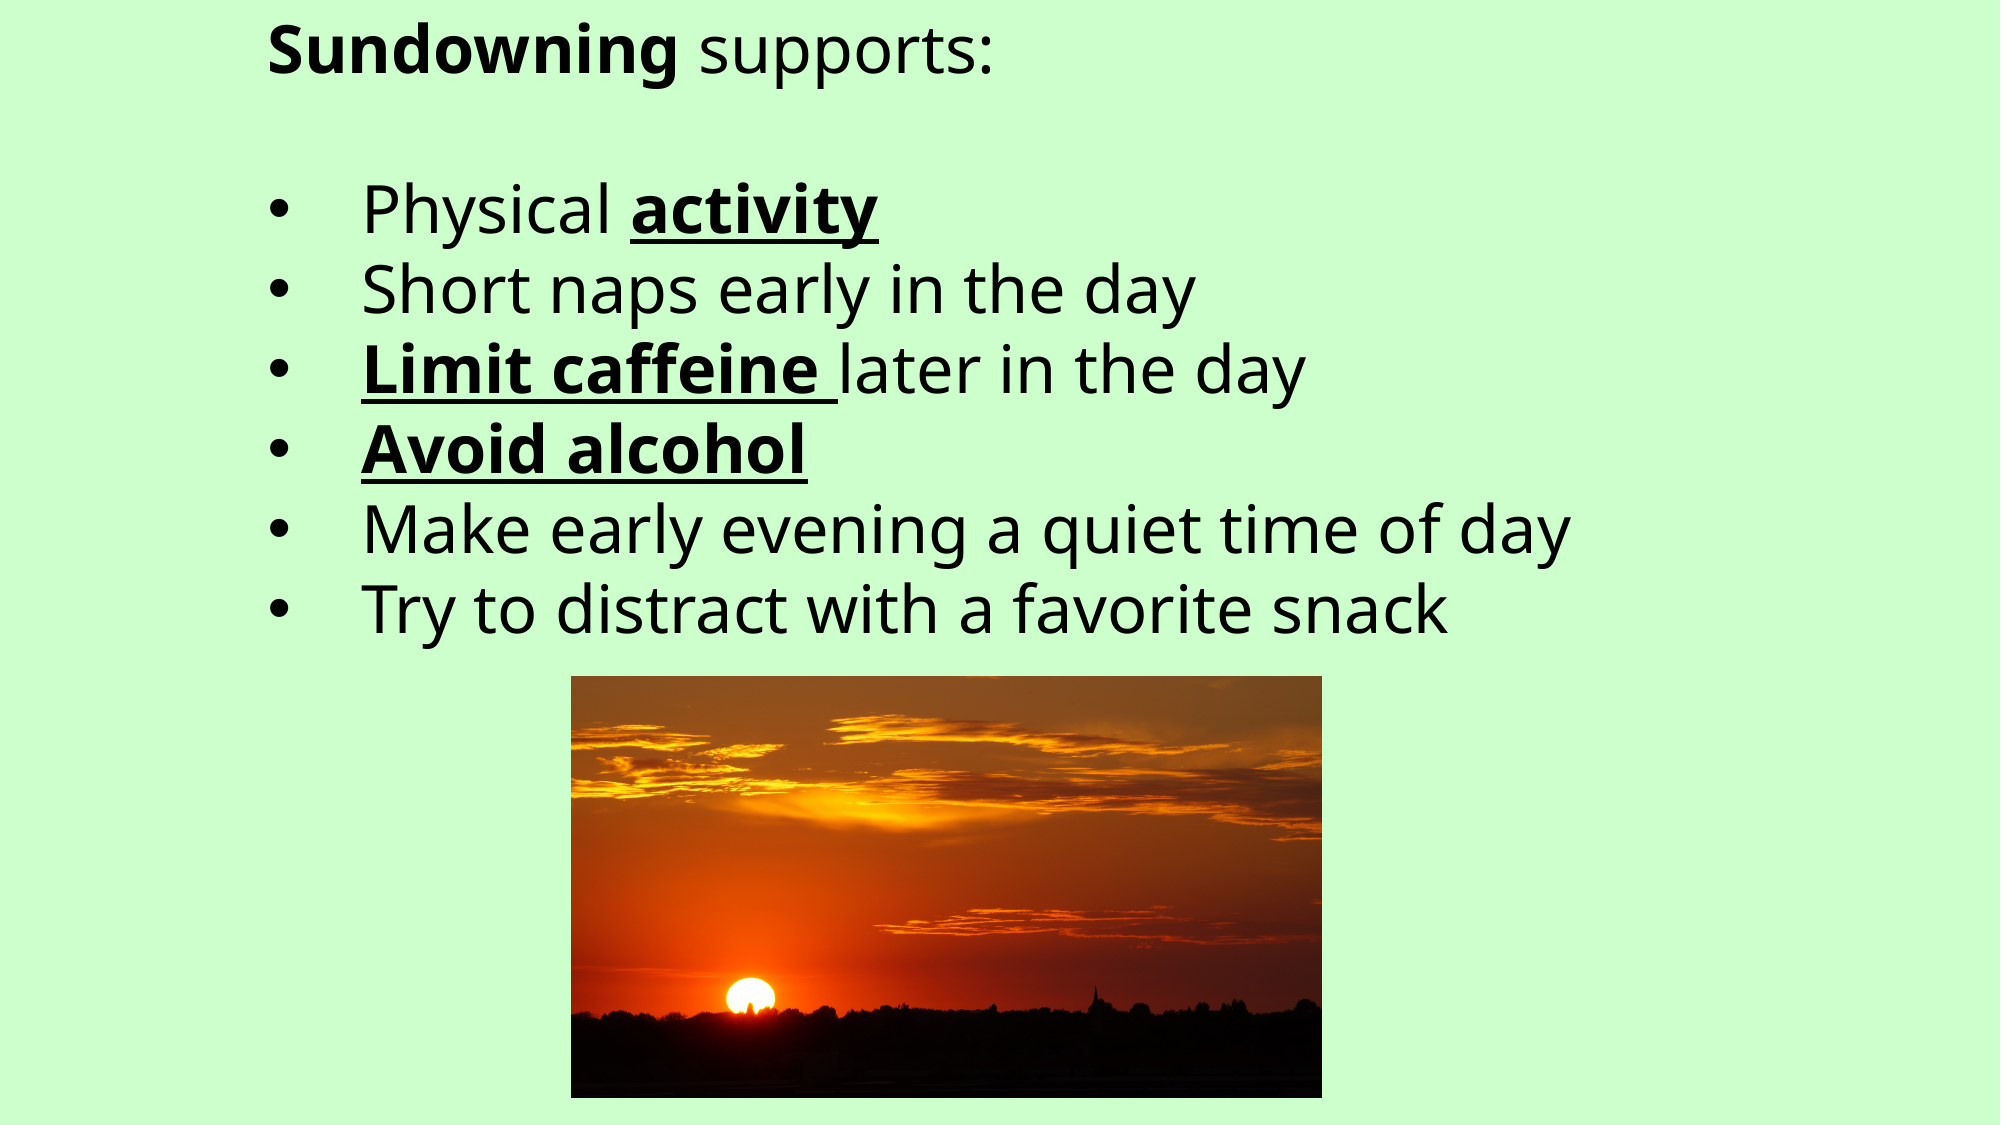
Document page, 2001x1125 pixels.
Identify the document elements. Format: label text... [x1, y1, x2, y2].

picture [571, 676, 1322, 1099]
text_box Sundowning supports: Physical activity Short naps early in the day Limit caffeine later in the day Avoid alcohol Make early evening a quiet time of day Try to distract with a favorite snack [252, 0, 2000, 985]
